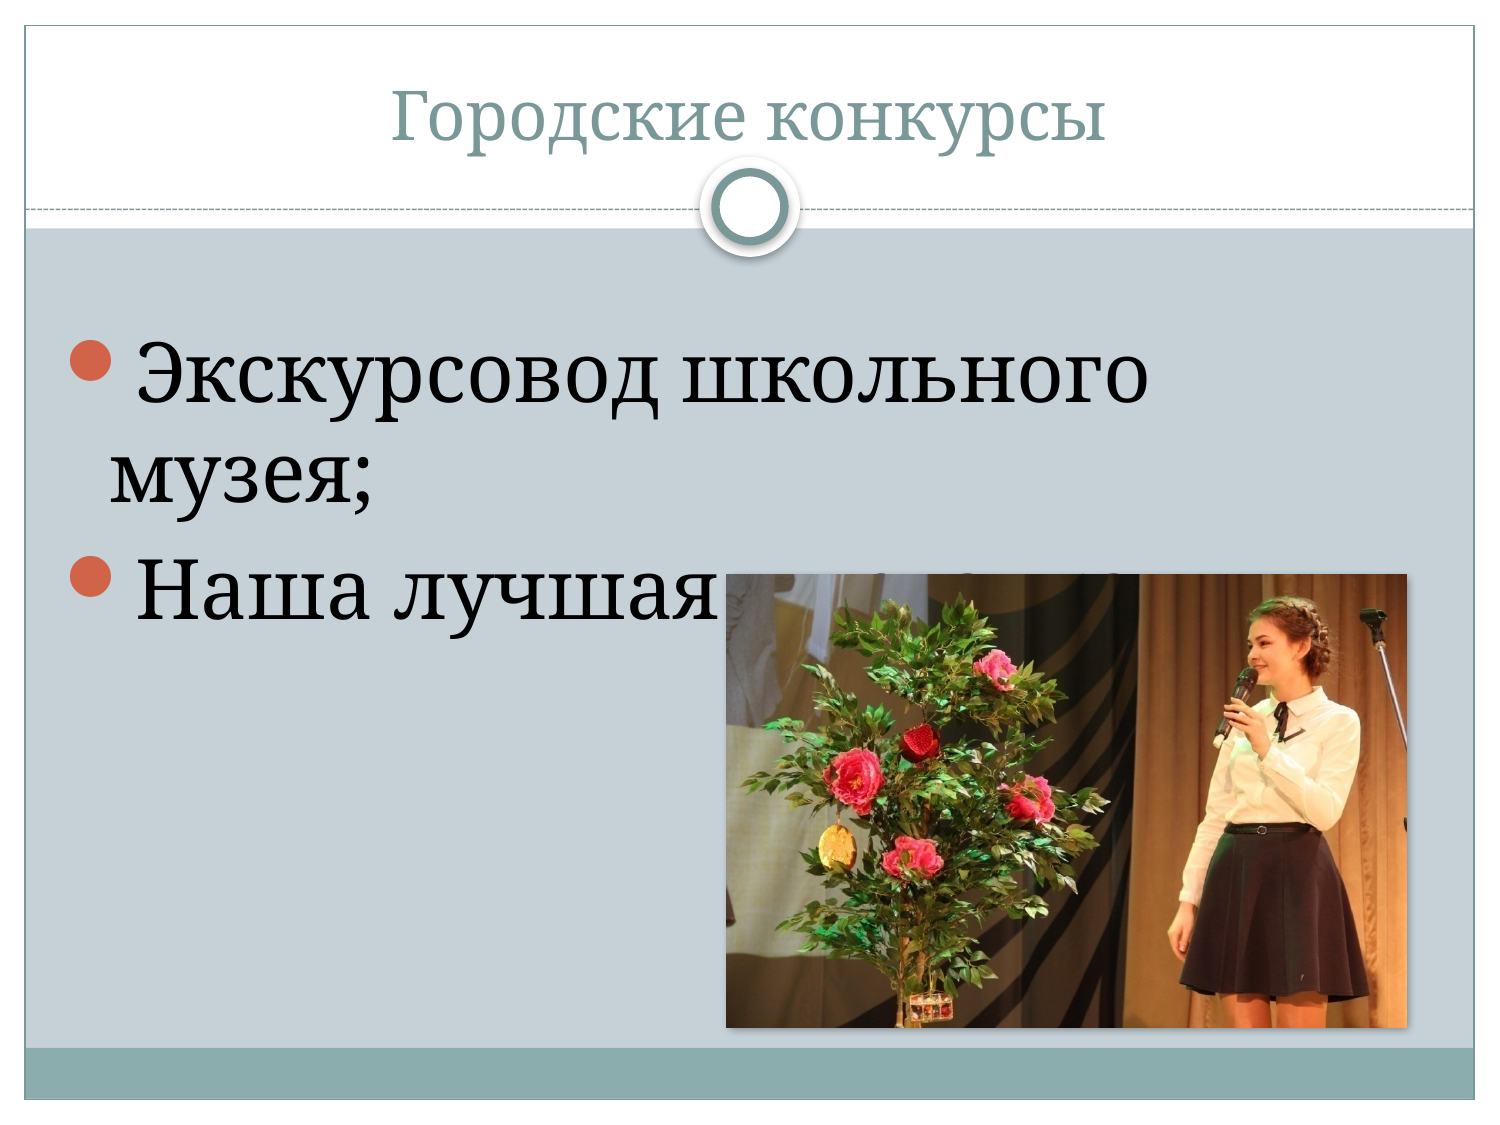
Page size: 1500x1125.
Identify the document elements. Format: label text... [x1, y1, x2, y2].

picture [726, 573, 1407, 1028]
list Экскурсовод школьного музея; Наша лучшая выставка. [49, 311, 1445, 926]
title Городские конкурсы [49, 37, 1450, 162]
